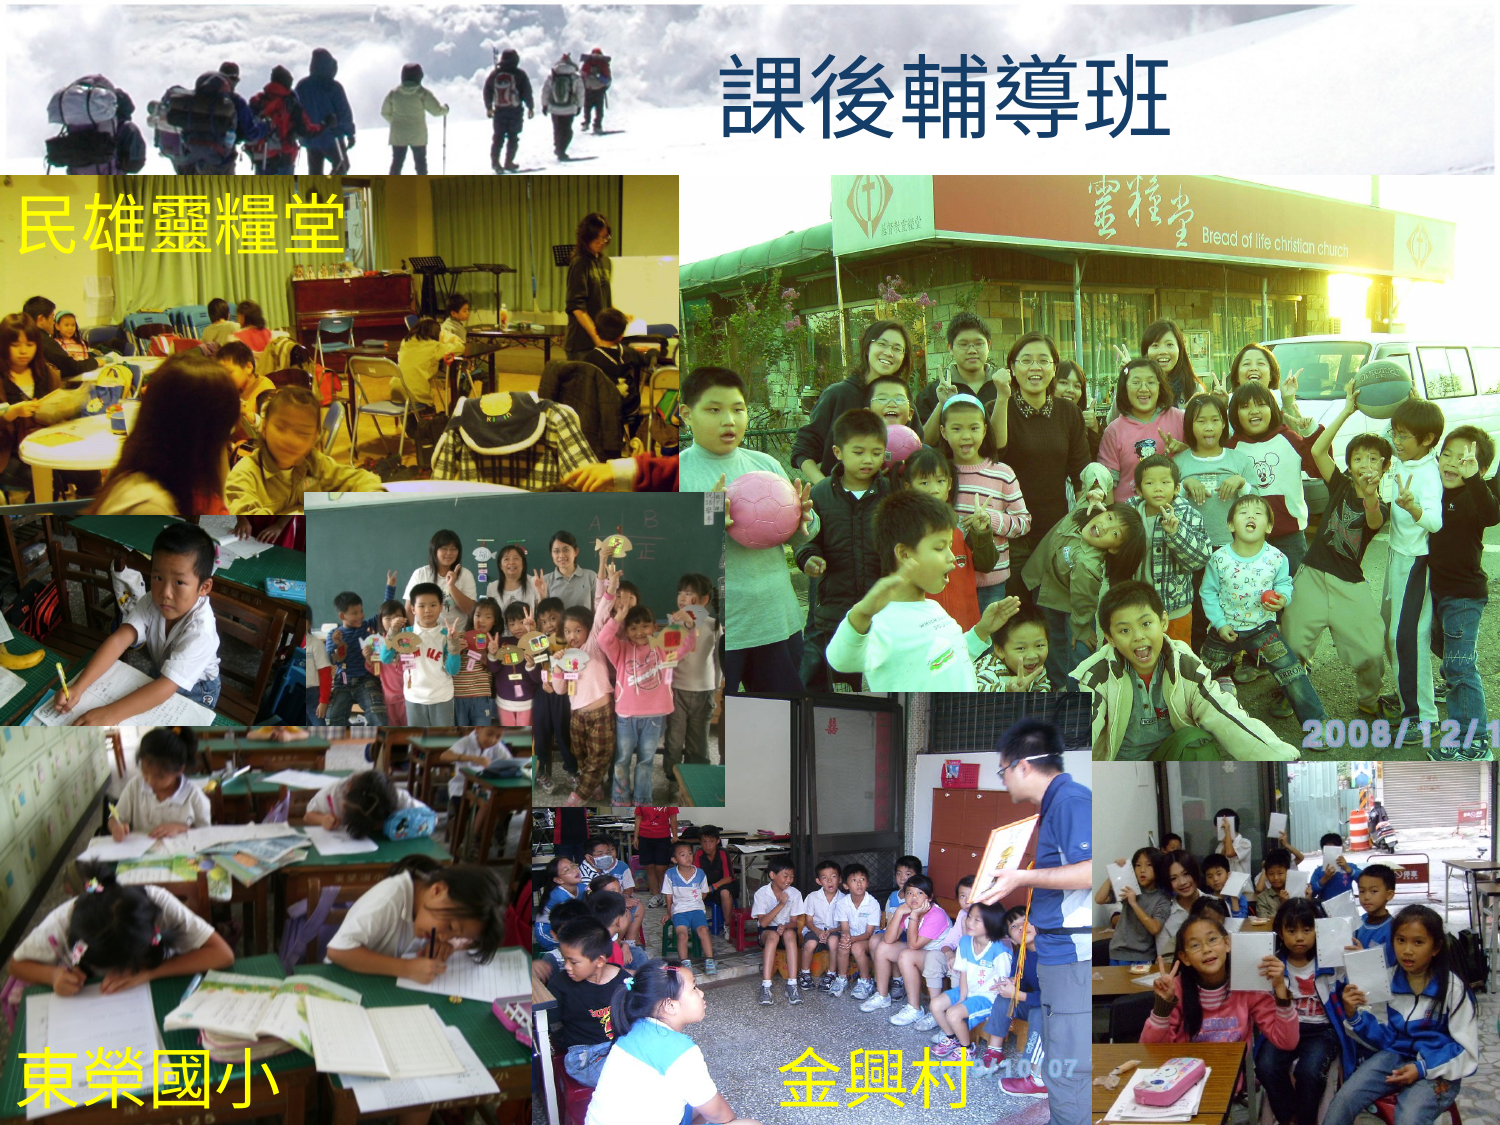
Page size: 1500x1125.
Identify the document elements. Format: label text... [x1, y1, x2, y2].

picture [0, 0, 1500, 1125]
title 課後輔導班 [531, 1, 1360, 174]
